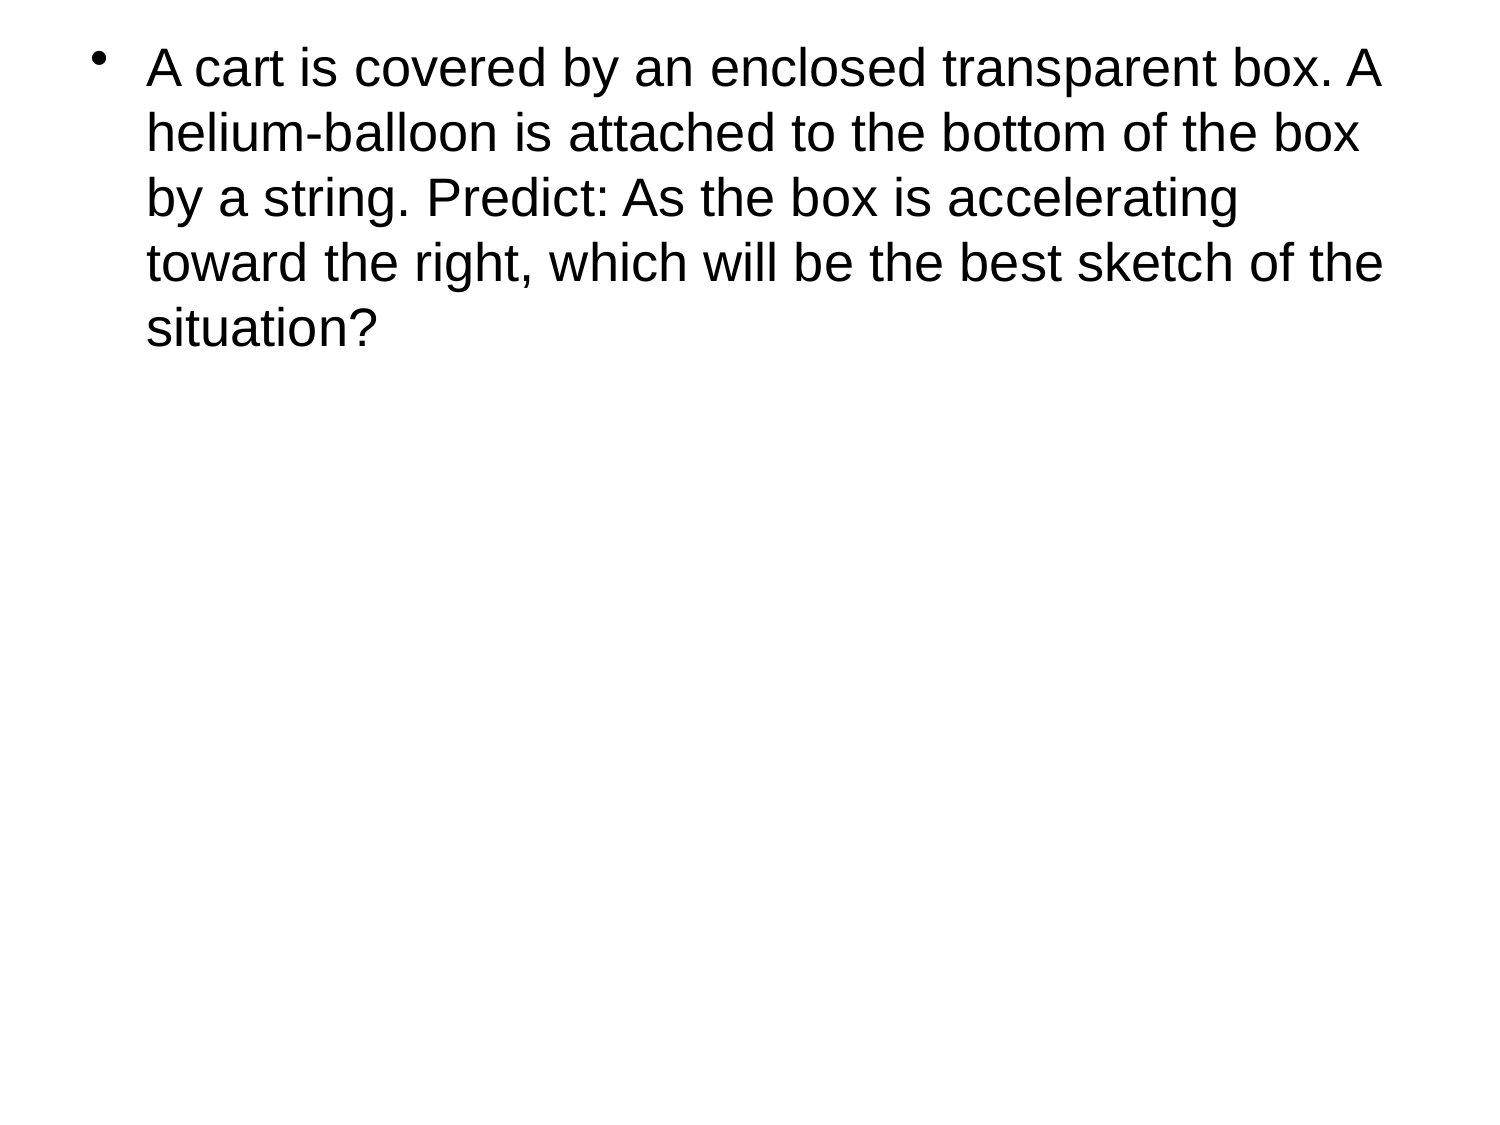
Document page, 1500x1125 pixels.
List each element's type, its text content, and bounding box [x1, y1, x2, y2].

list A cart is covered by an enclosed transparent box. A helium-balloon is attached to the bottom of the box by a string. Predict: As the box is accelerating toward the right, which will be the best sketch of the situation? [74, 24, 1426, 413]
